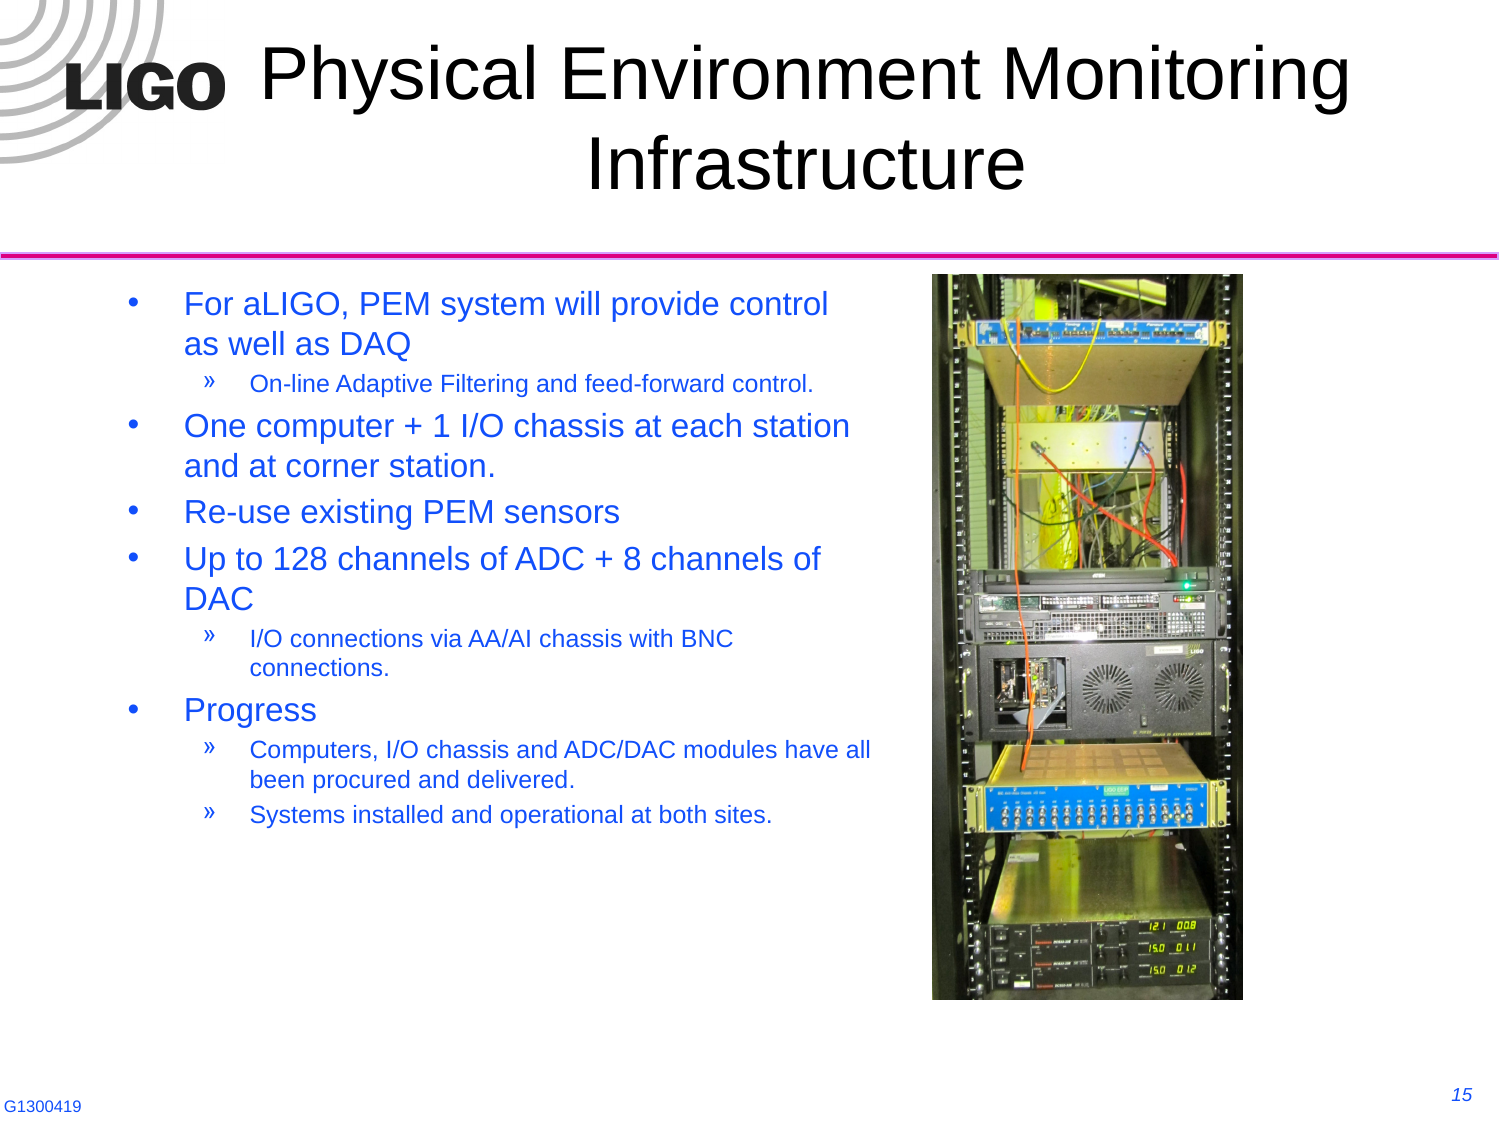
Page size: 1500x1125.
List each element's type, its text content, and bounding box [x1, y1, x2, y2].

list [774, 274, 1401, 1001]
title Physical Environment Monitoring Infrastructure [212, 24, 1401, 213]
list For aLIGO, PEM system will provide control as well as DAQ On-line Adaptive Filtering and feed-forward control. One computer + 1 I/O chassis at each station and at corner station. Re-use existing PEM sensors Up to 128 channels of ADC + 8 channels of DAC I/O connections via AA/AI chassis with BNC connections. Progress Computers, I/O chassis and ADC/DAC modules have all been procured and delivered. Systems installed and operational at both sites. [112, 274, 773, 1001]
slide_number 15 [1174, 1037, 1488, 1113]
picture [0, 0, 225, 164]
